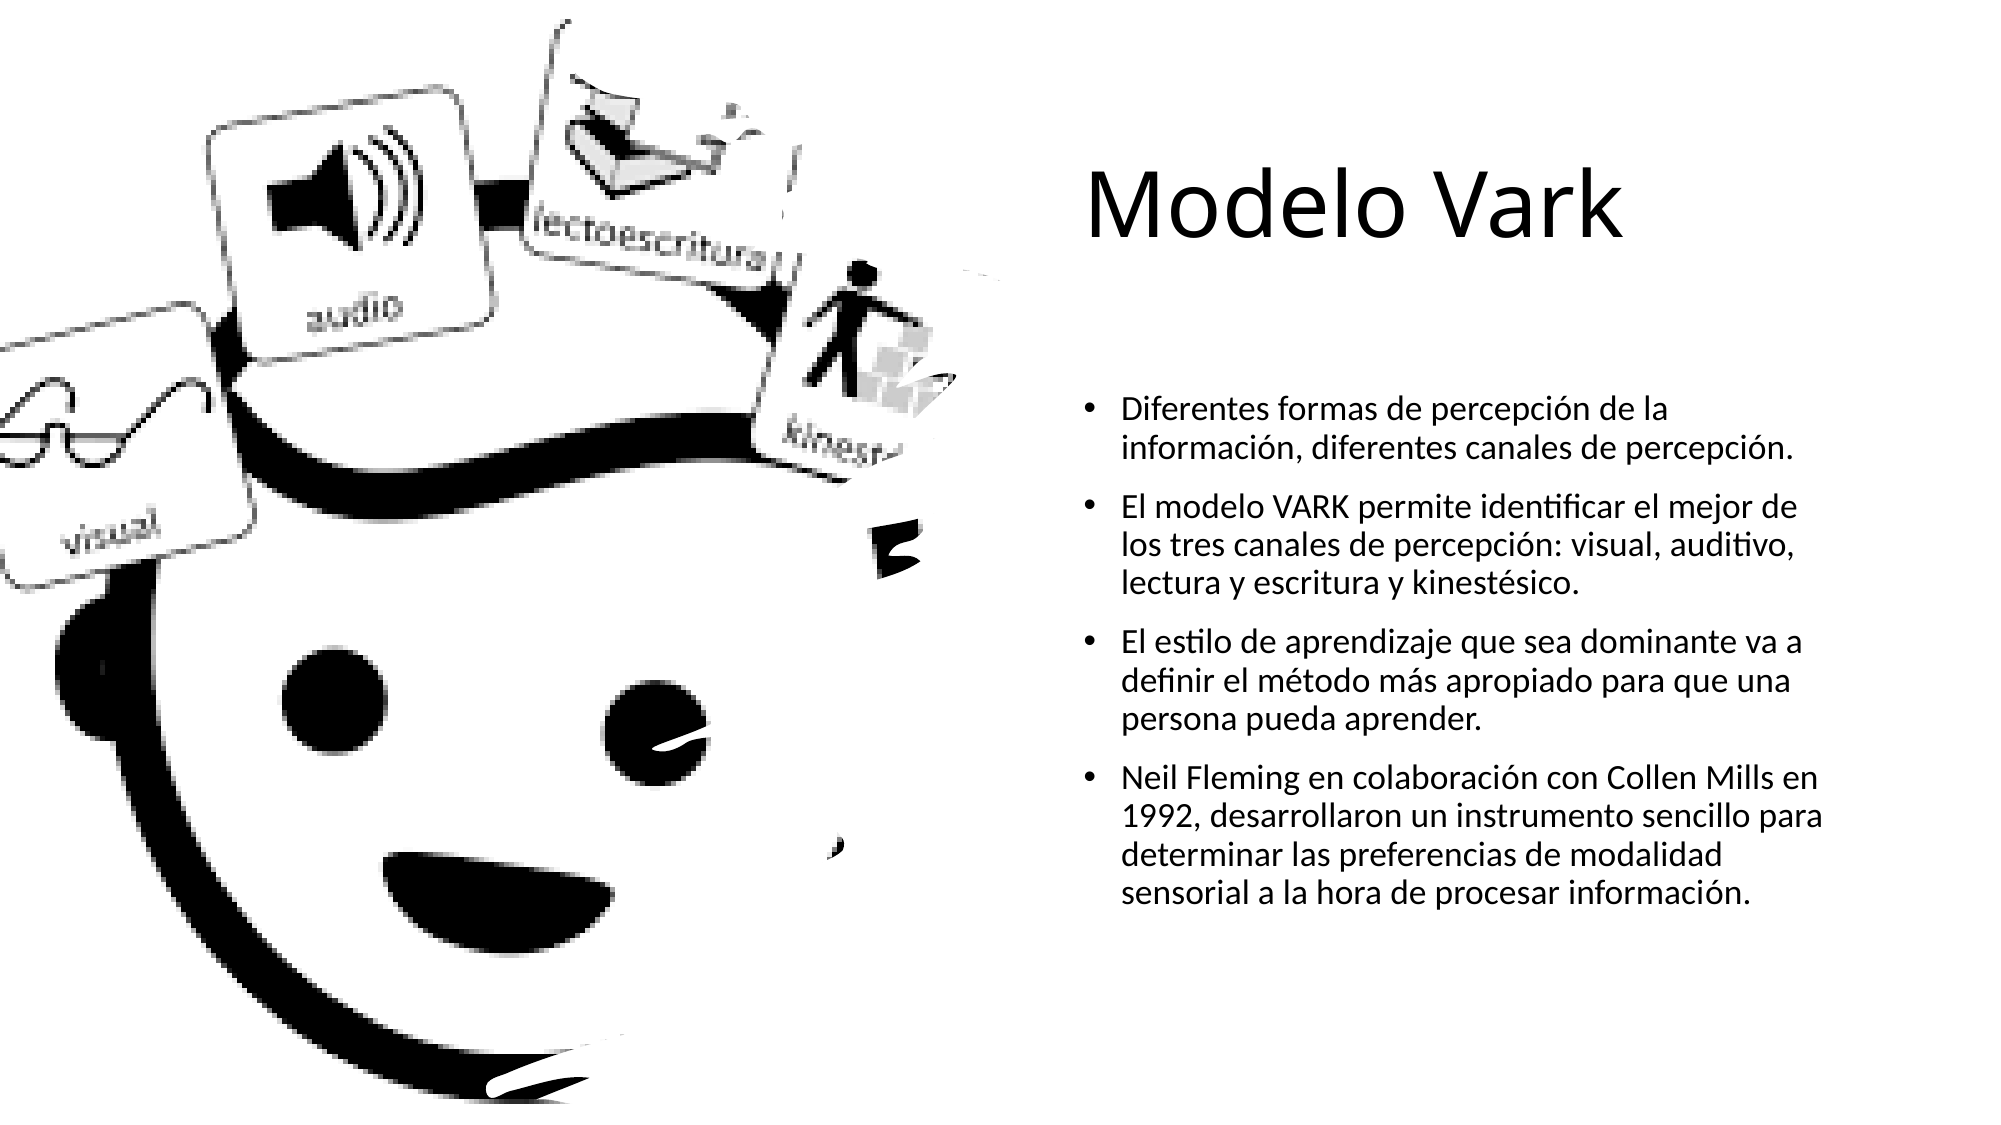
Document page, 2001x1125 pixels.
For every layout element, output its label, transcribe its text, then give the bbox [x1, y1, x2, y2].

list Diferentes formas de percepción de la información, diferentes canales de percepción. El modelo VARK permite identificar el mejor de los tres canales de percepción: visual, auditivo, lectura y escritura y kinestésico. El estilo de aprendizaje que sea dominante va a definir el método más apropiado para que una persona pueda aprender. Neil Fleming en colaboración con Collen Mills en 1992, desarrollaron un instrumento sencillo para determinar las preferencias de modalidad sensorial a la hora de procesar información. [1068, 382, 1863, 1014]
title Modelo Vark [1068, 59, 1863, 357]
picture [0, 0, 1004, 1125]
text_box [1004, 0, 2000, 1125]
